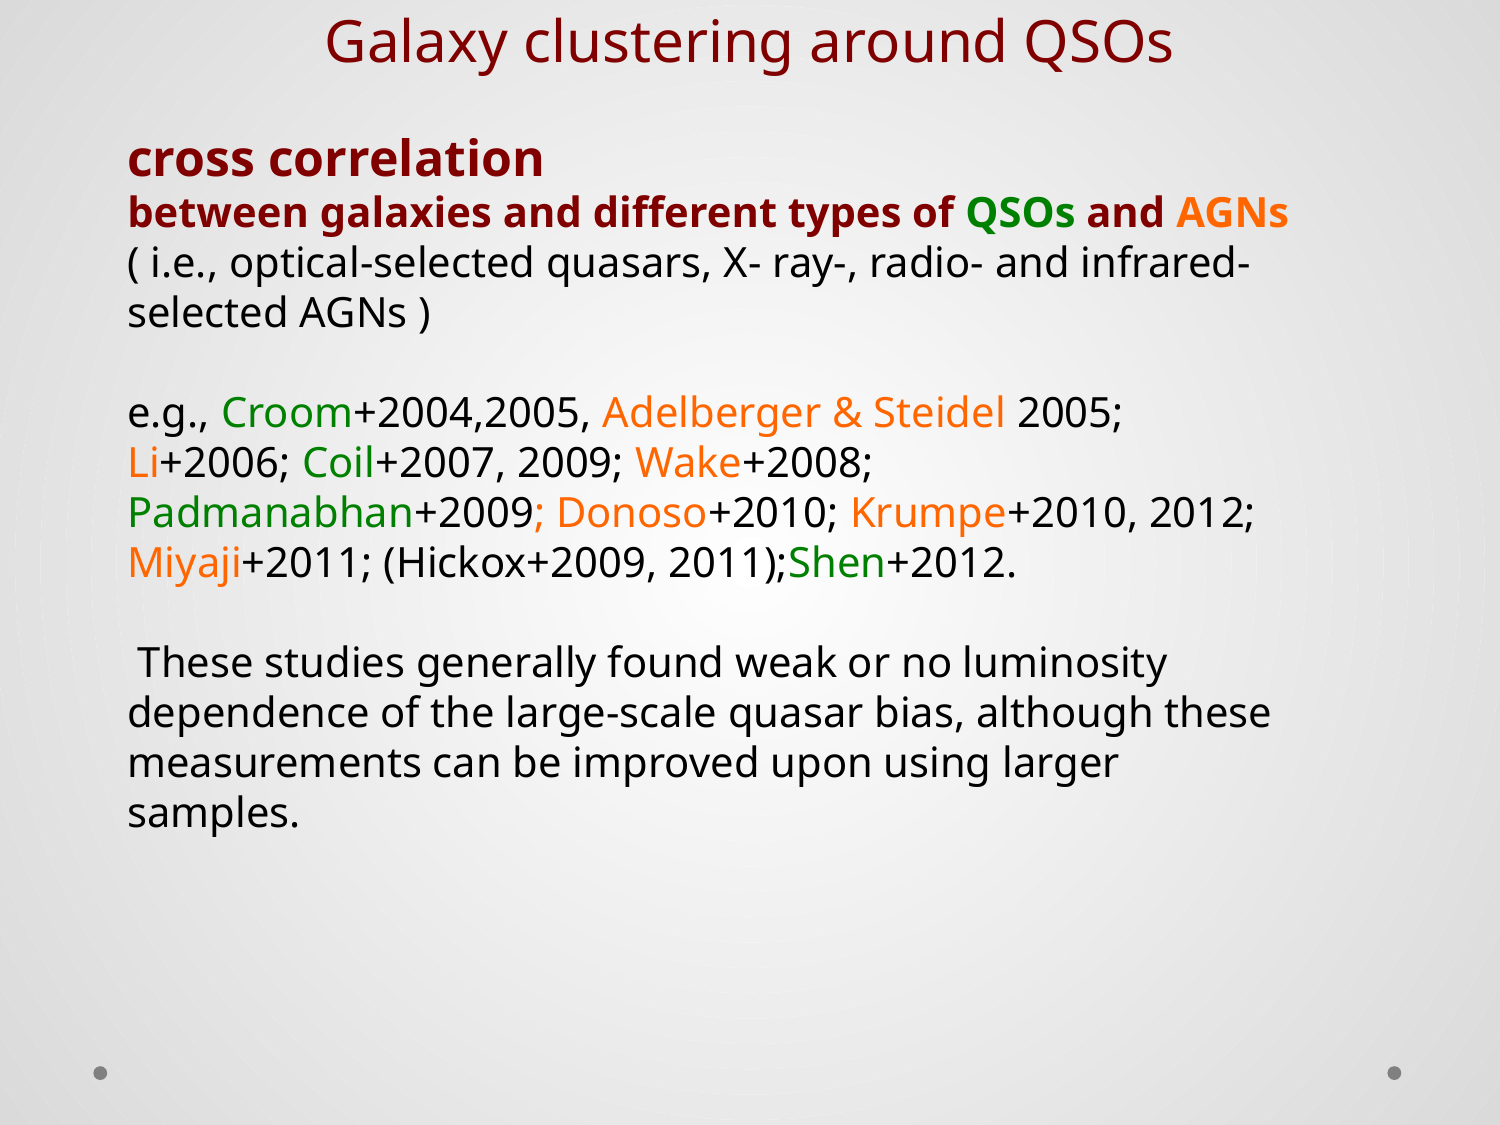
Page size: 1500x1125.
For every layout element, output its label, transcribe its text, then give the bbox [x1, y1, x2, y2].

text_box cross correlation between galaxies and different types of QSOs and AGNs ( i.e., optical-selected quasars, X- ray-, radio- and infrared-selected AGNs ) e.g., Croom+2004,2005, Adelberger & Steidel 2005; Li+2006; Coil+2007, 2009; Wake+2008; Padmanabhan+2009; Donoso+2010; Krumpe+2010, 2012; Miyaji+2011; (Hickox+2009, 2011);Shen+2012. These studies generally found weak or no luminosity dependence of the large-scale quasar bias, although these measurements can be improved upon using larger samples. [112, 118, 1312, 844]
text_box Galaxy clustering around QSOs [112, 13, 1388, 83]
